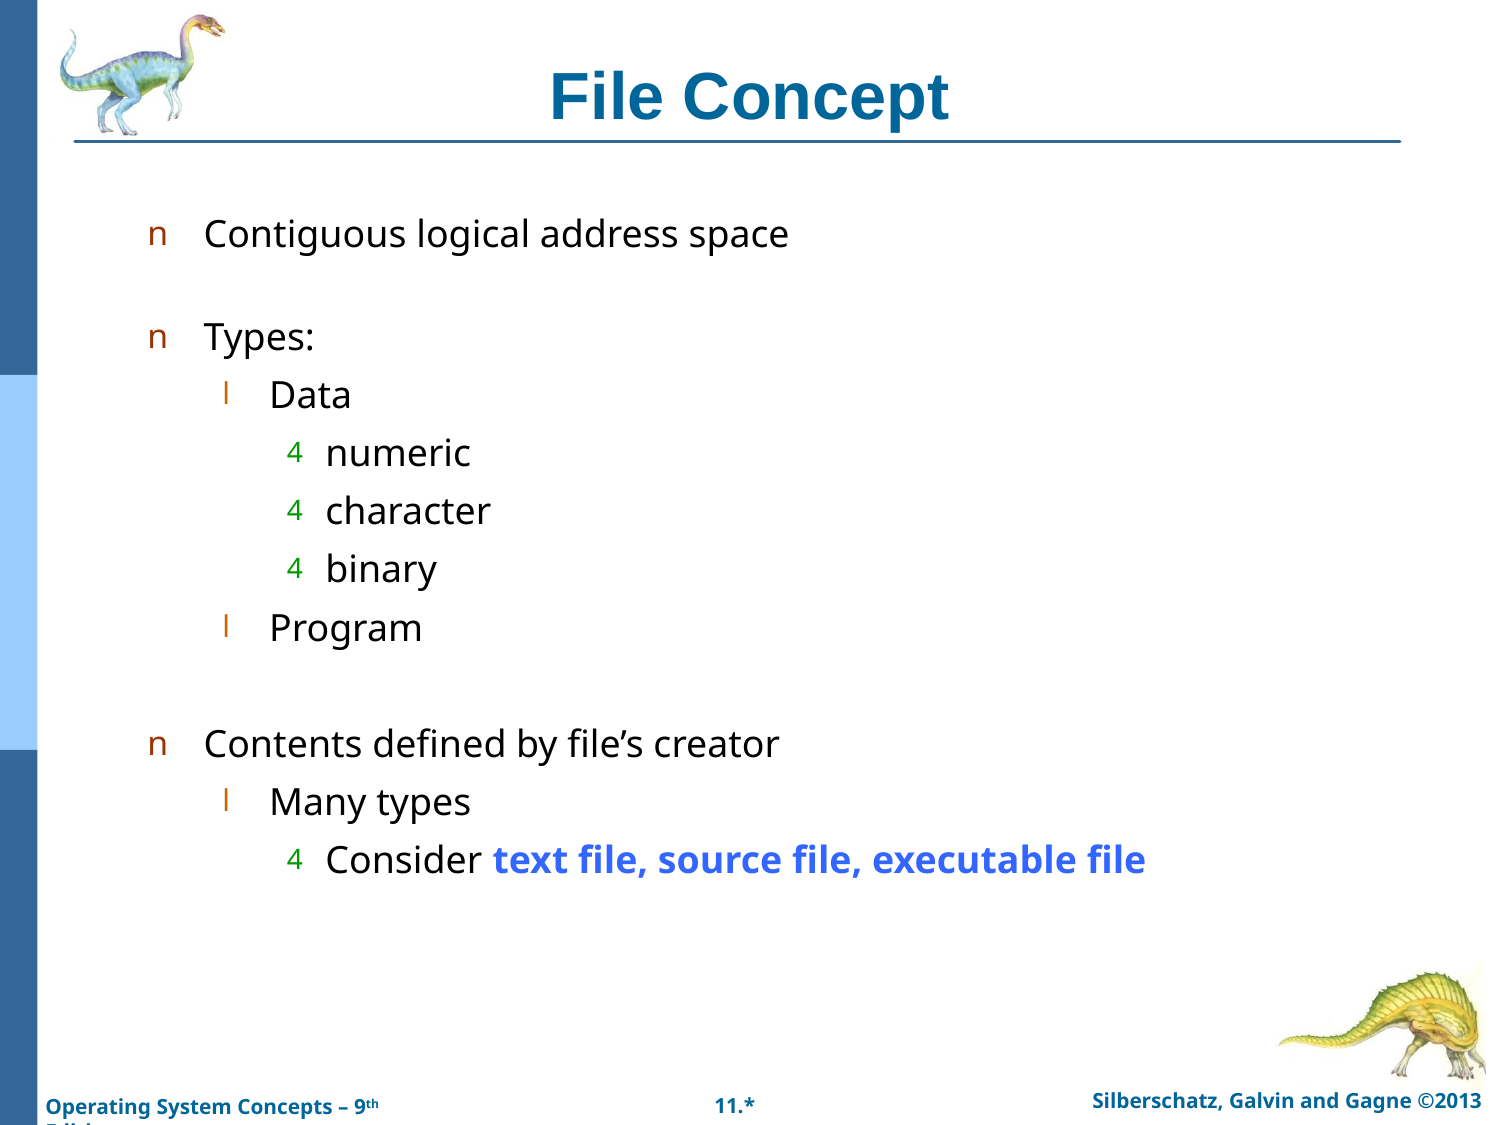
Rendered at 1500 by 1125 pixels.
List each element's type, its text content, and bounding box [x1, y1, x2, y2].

title File Concept [75, 45, 1425, 141]
list Contiguous logical address space Types: Data numeric character binary Program Contents defined by file’s creator Many types Consider text file, source file, executable file [132, 202, 1483, 946]
picture [46, 0, 243, 149]
picture [1275, 959, 1486, 1090]
